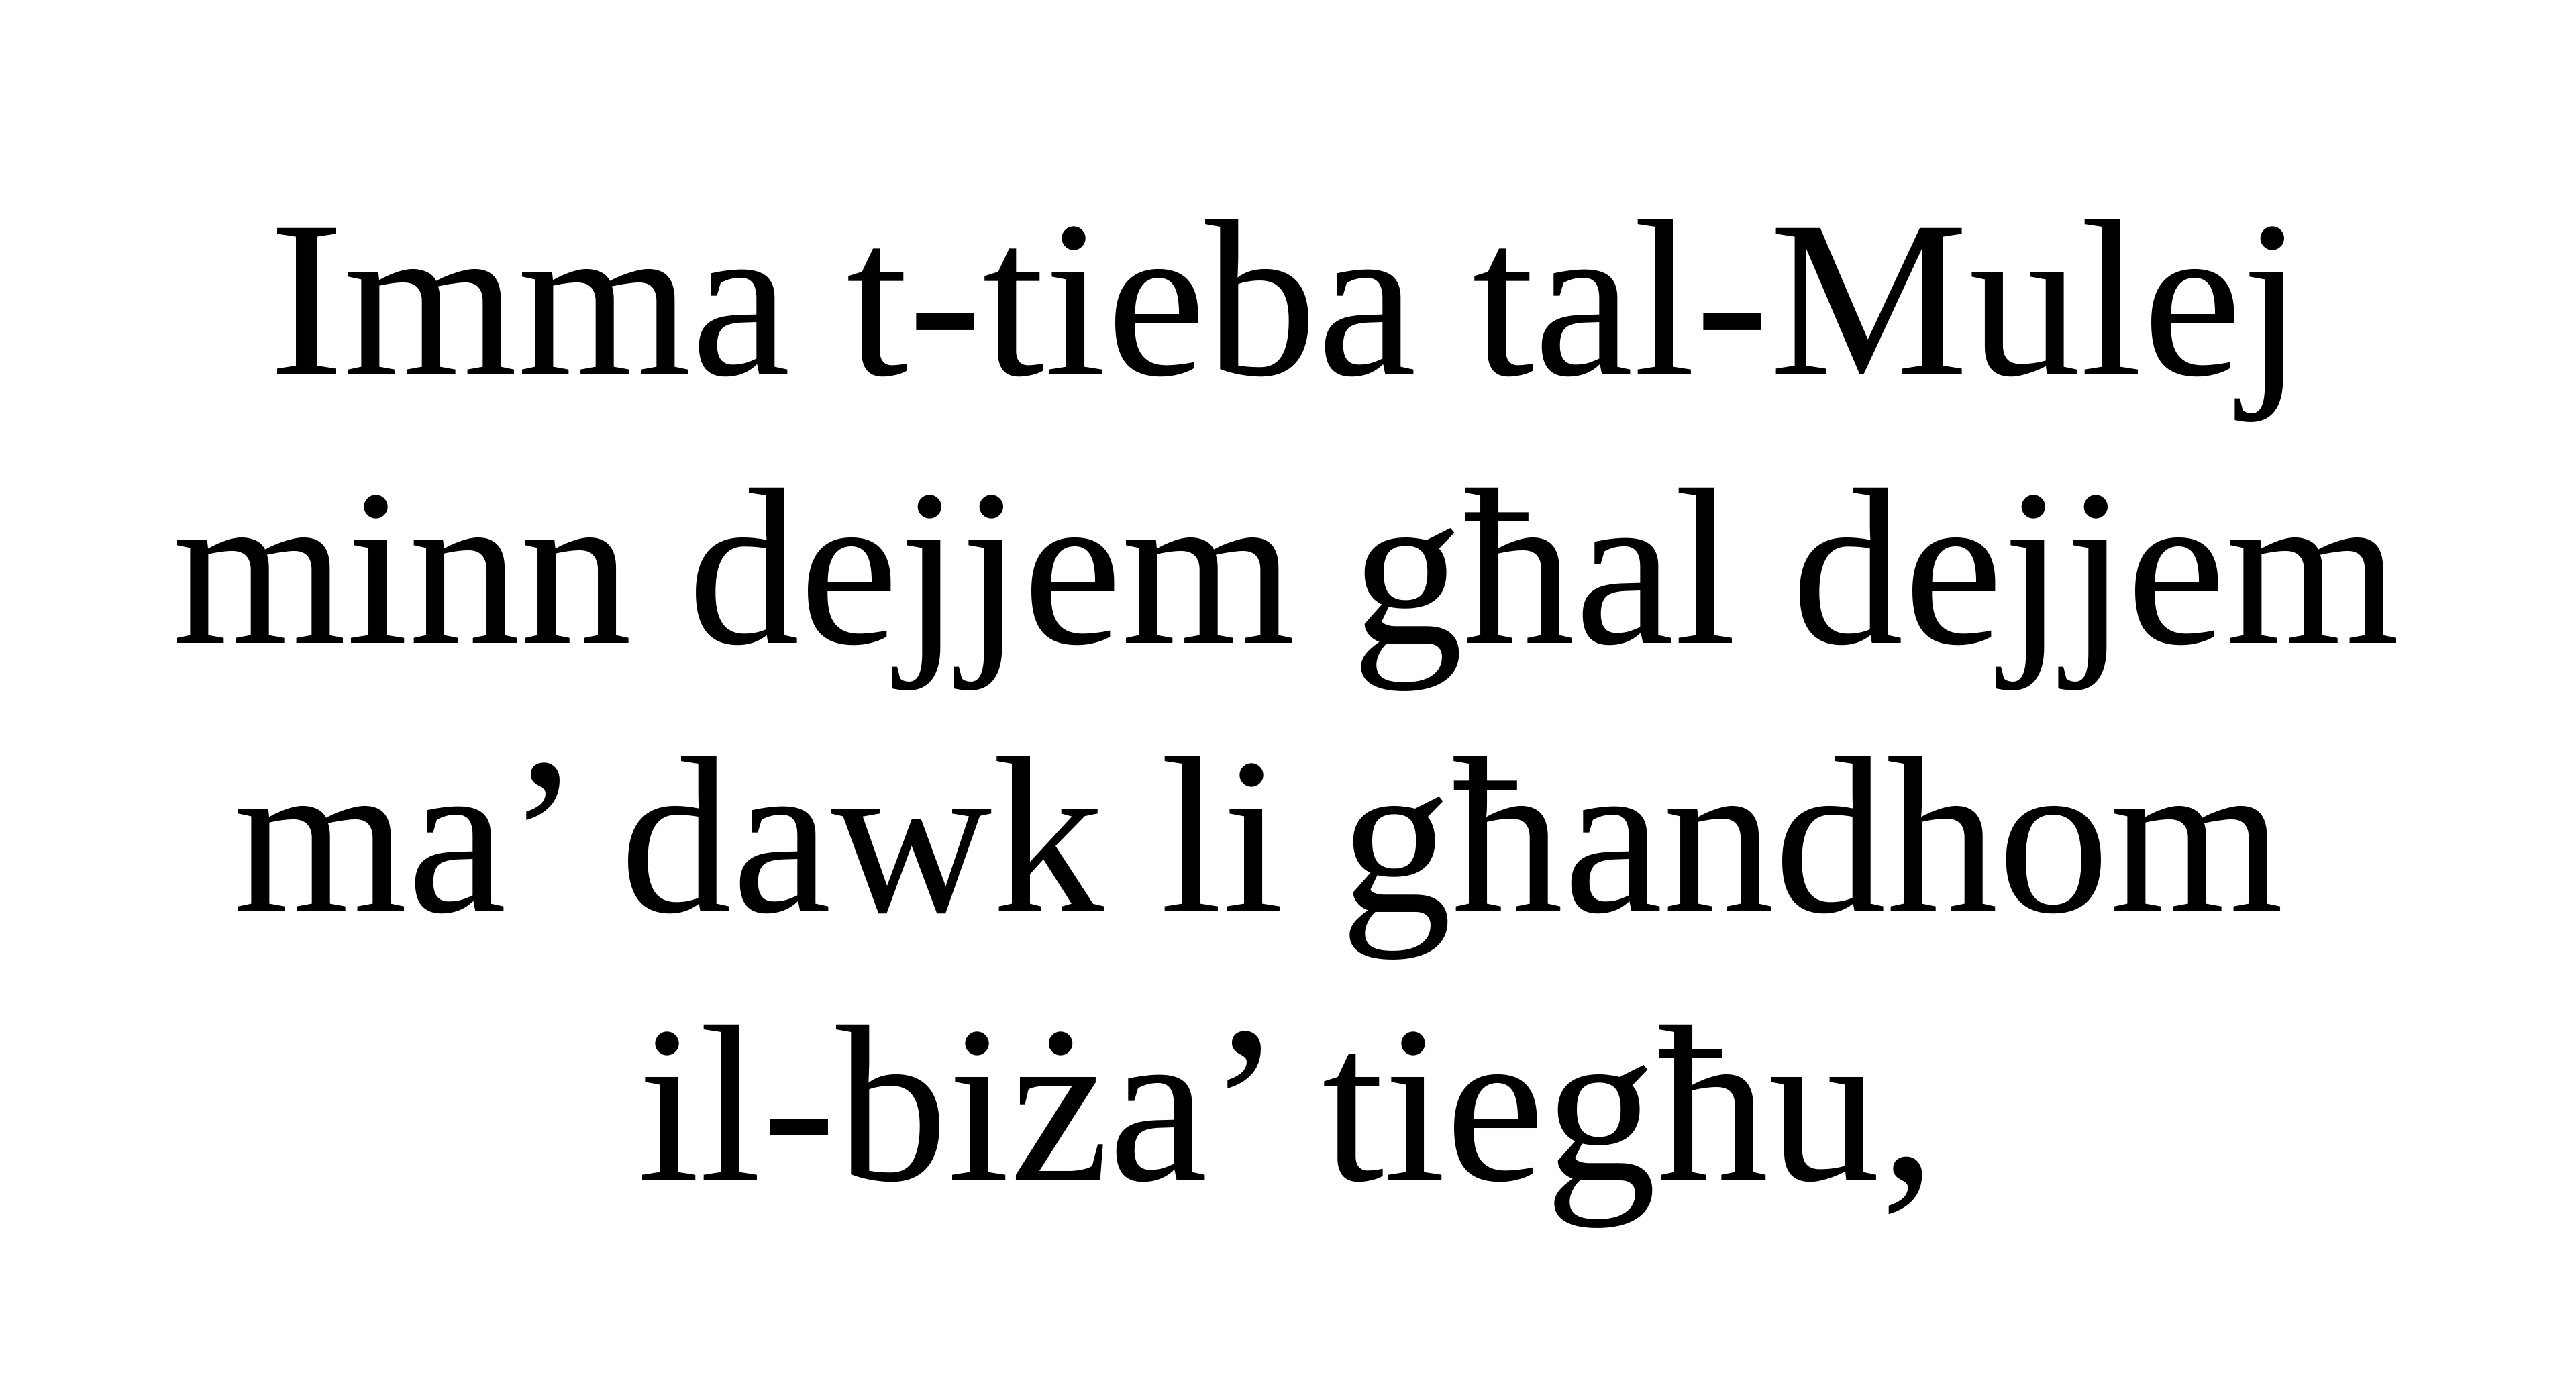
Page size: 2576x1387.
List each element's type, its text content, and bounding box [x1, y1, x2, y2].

text_box Imma t-tieba tal-Mulej minn dejjem għal dejjem ma’ dawk li għandhom il-biża’ tiegħu, [55, 146, 2521, 1230]
